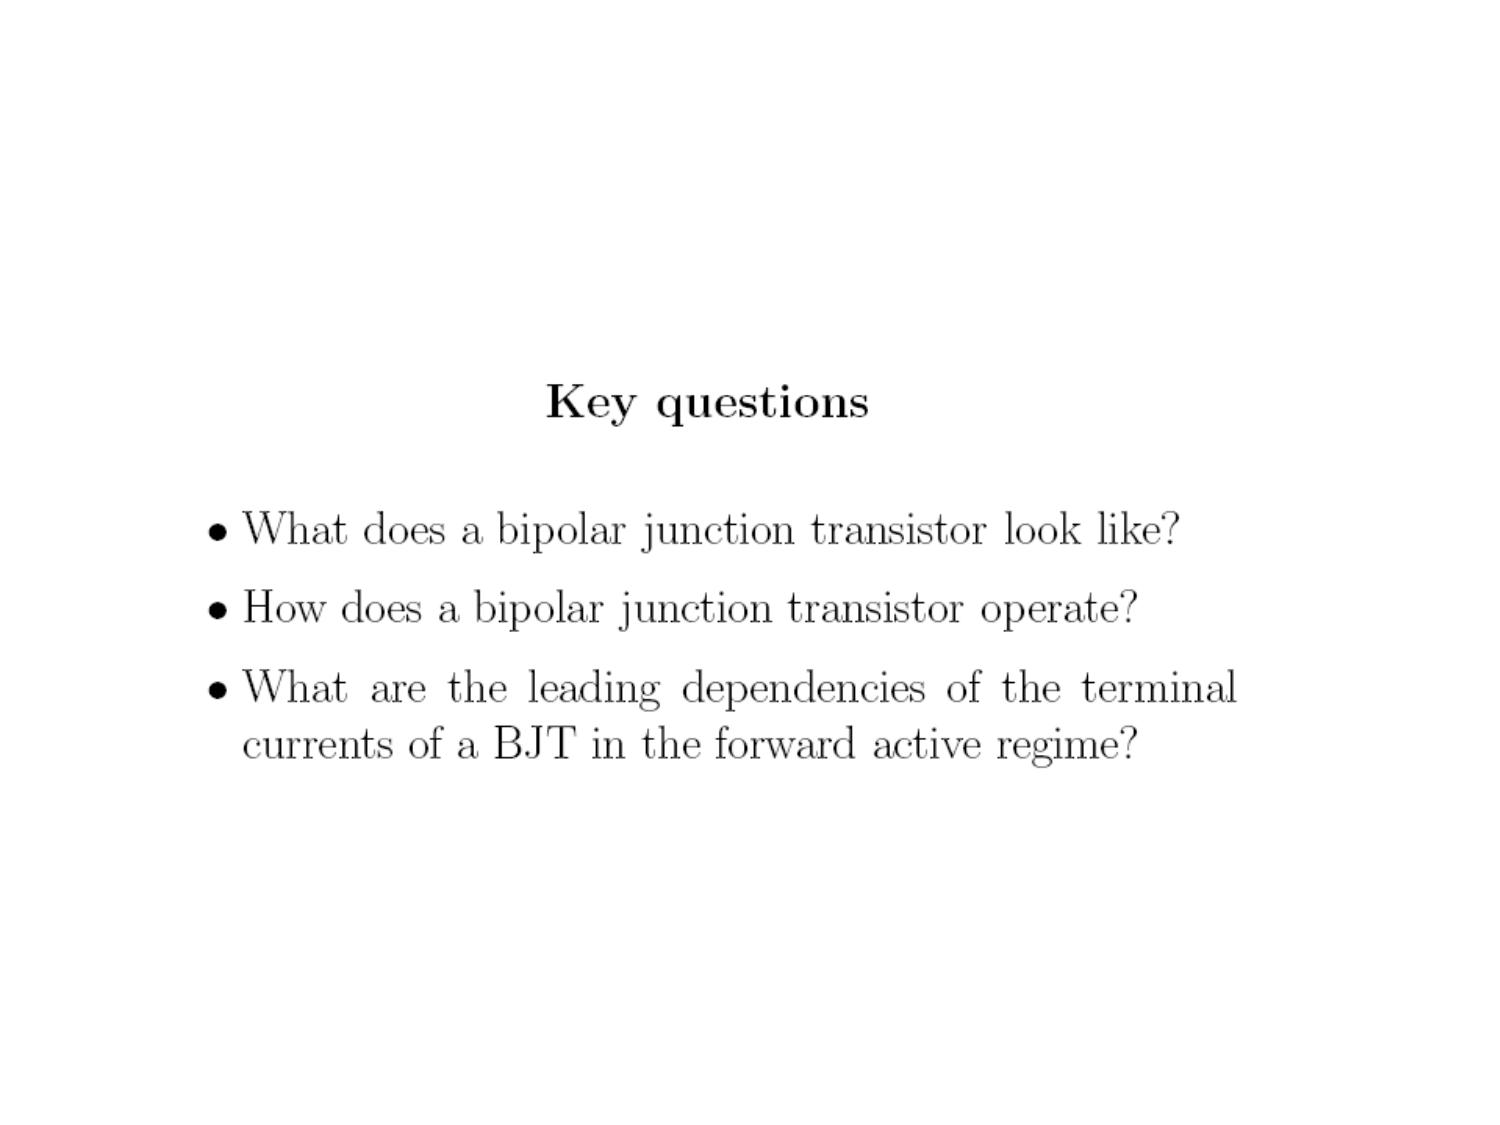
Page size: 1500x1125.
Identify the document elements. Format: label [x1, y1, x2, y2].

list [155, 372, 1345, 895]
